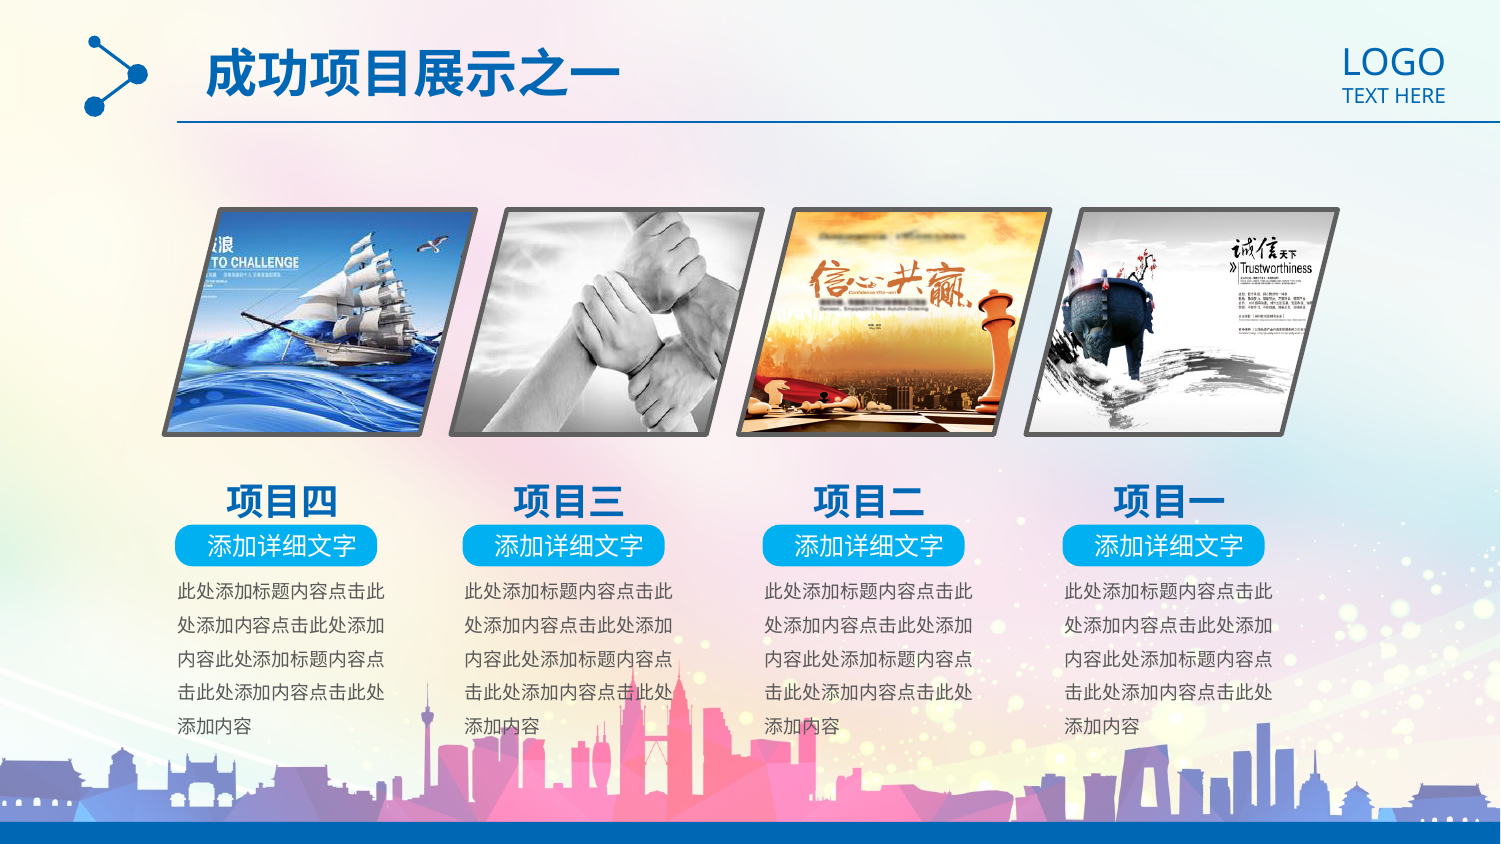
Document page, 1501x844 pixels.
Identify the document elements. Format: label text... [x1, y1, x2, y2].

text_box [1337, 30, 1451, 117]
text_box [735, 207, 1053, 437]
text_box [174, 524, 378, 567]
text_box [762, 524, 965, 567]
text_box 项目三 [475, 471, 665, 524]
text_box 此处添加标题内容点击此处添加内容点击此处添加内容此处添加标题内容点击此处添加内容点击此处添加内容 [750, 561, 988, 745]
text_box 此处添加标题内容点击此处添加内容点击此处添加内容此处添加标题内容点击此处添加内容点击此处添加内容 [162, 561, 401, 745]
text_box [462, 524, 665, 567]
text_box 项目四 [187, 471, 378, 524]
text_box 此处添加标题内容点击此处添加内容点击此处添加内容此处添加标题内容点击此处添加内容点击此处添加内容 [450, 561, 688, 745]
text_box [161, 207, 479, 437]
text_box 项目一 [1075, 471, 1265, 524]
text_box [1023, 207, 1340, 437]
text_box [94, 41, 138, 107]
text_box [1062, 524, 1265, 567]
text_box [0, 821, 1501, 844]
text_box [448, 207, 765, 437]
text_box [0, 0, 1501, 821]
text_box 成功项目展示之一 [190, 32, 637, 111]
text_box 项目二 [775, 471, 965, 524]
text_box 此处添加标题内容点击此处添加内容点击此处添加内容此处添加标题内容点击此处添加内容点击此处添加内容 [1050, 561, 1288, 745]
